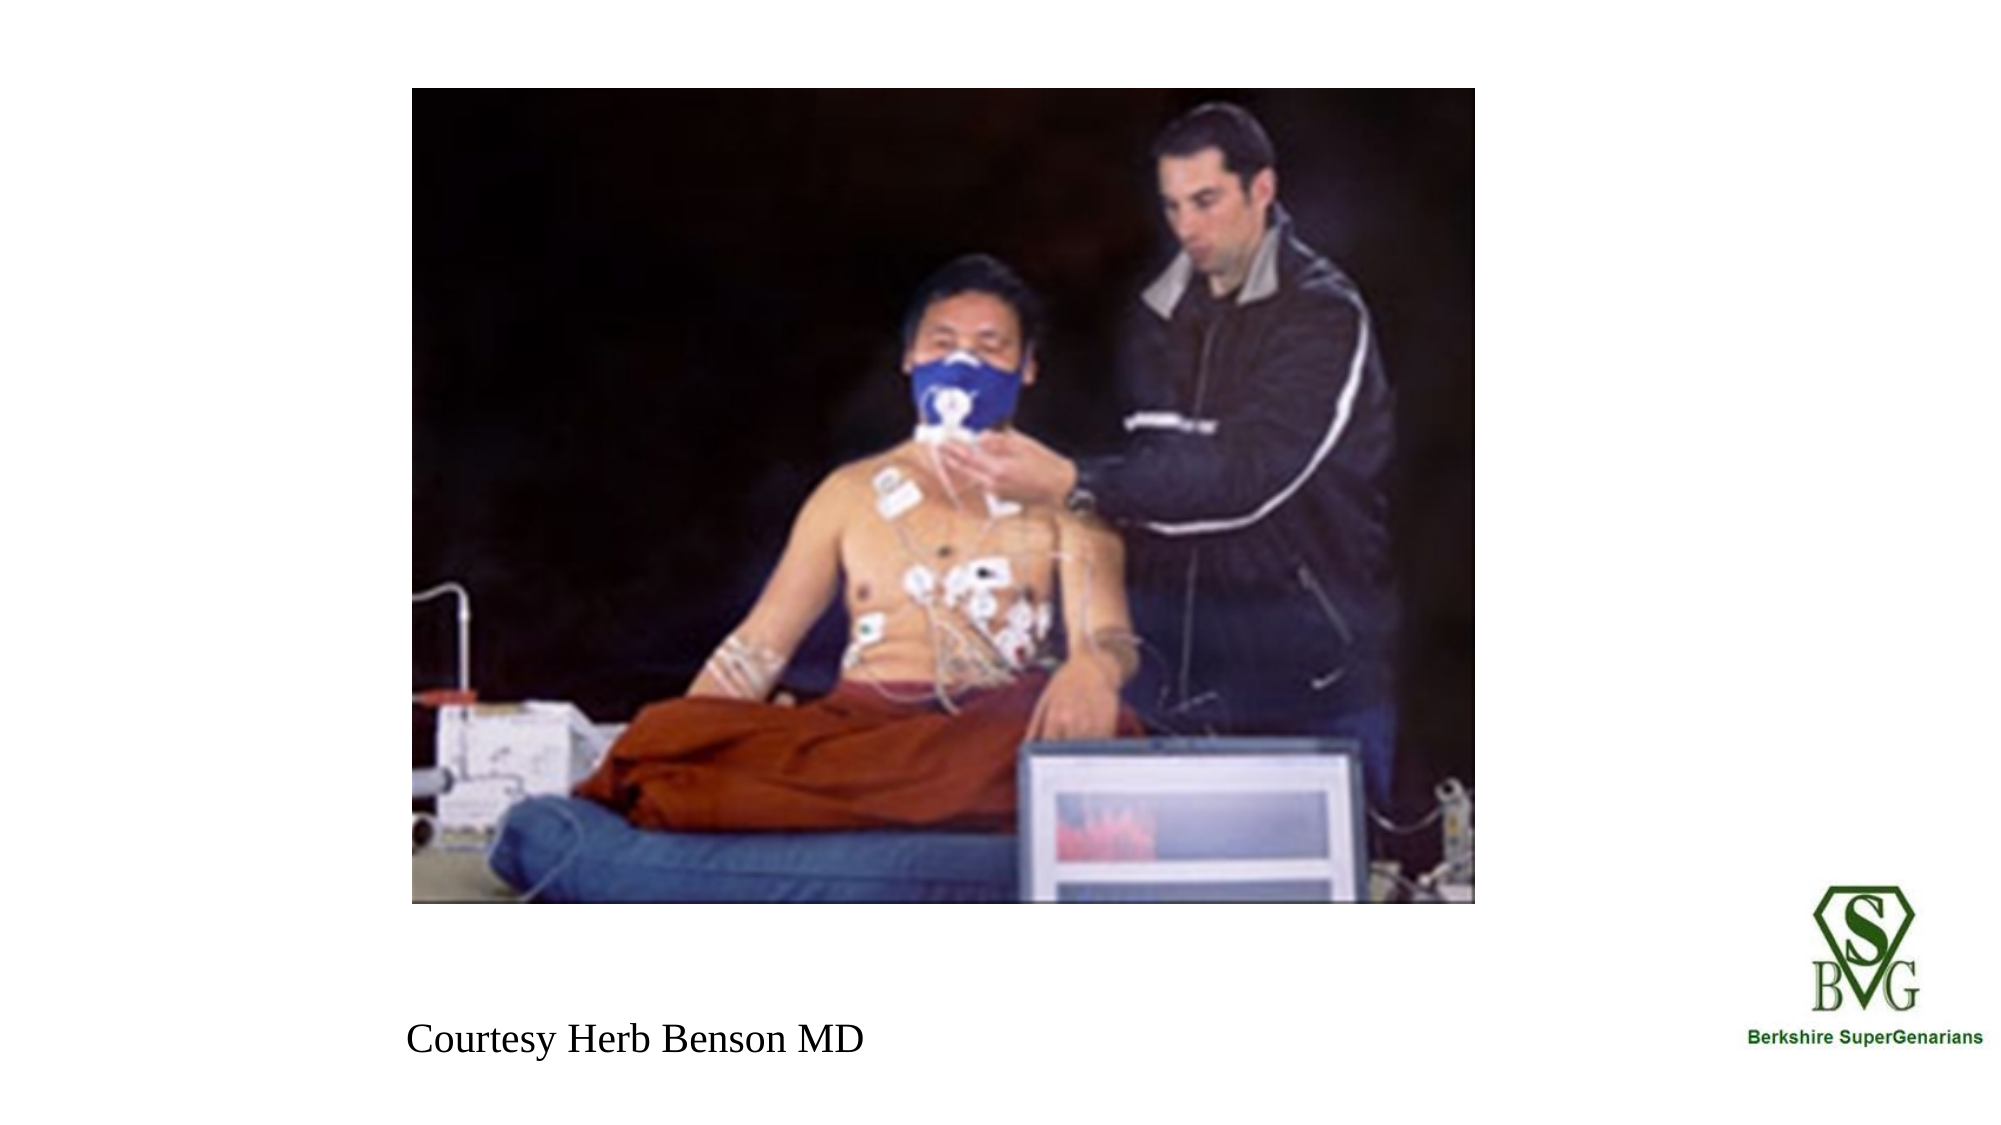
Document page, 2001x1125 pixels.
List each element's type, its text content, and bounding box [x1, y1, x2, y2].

picture [412, 88, 1475, 904]
text_box Courtesy Herb Benson MD [391, 1003, 1117, 1069]
picture [1735, 861, 2000, 1125]
